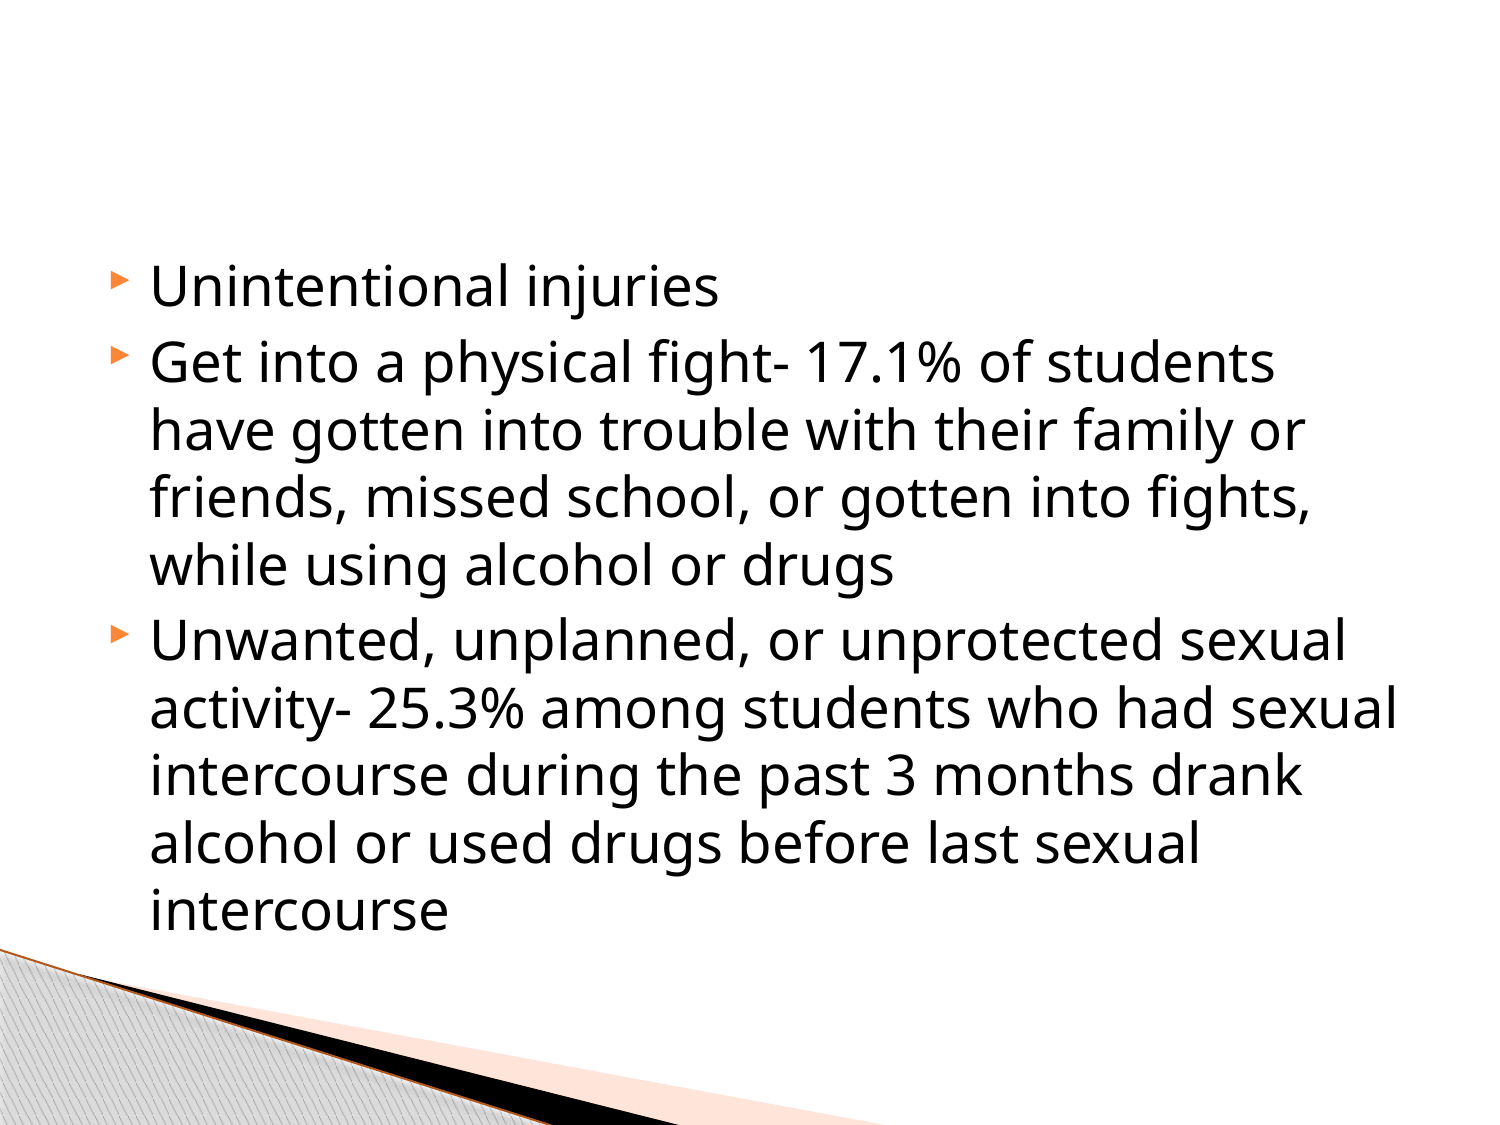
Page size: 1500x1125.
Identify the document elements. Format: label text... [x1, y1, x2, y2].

list Unintentional injuries Get into a physical fight- 17.1% of students have gotten into trouble with their family or friends, missed school, or gotten into fights, while using alcohol or drugs Unwanted, unplanned, or unprotected sexual activity- 25.3% among students who had sexual intercourse during the past 3 months drank alcohol or used drugs before last sexual intercourse [75, 243, 1425, 986]
